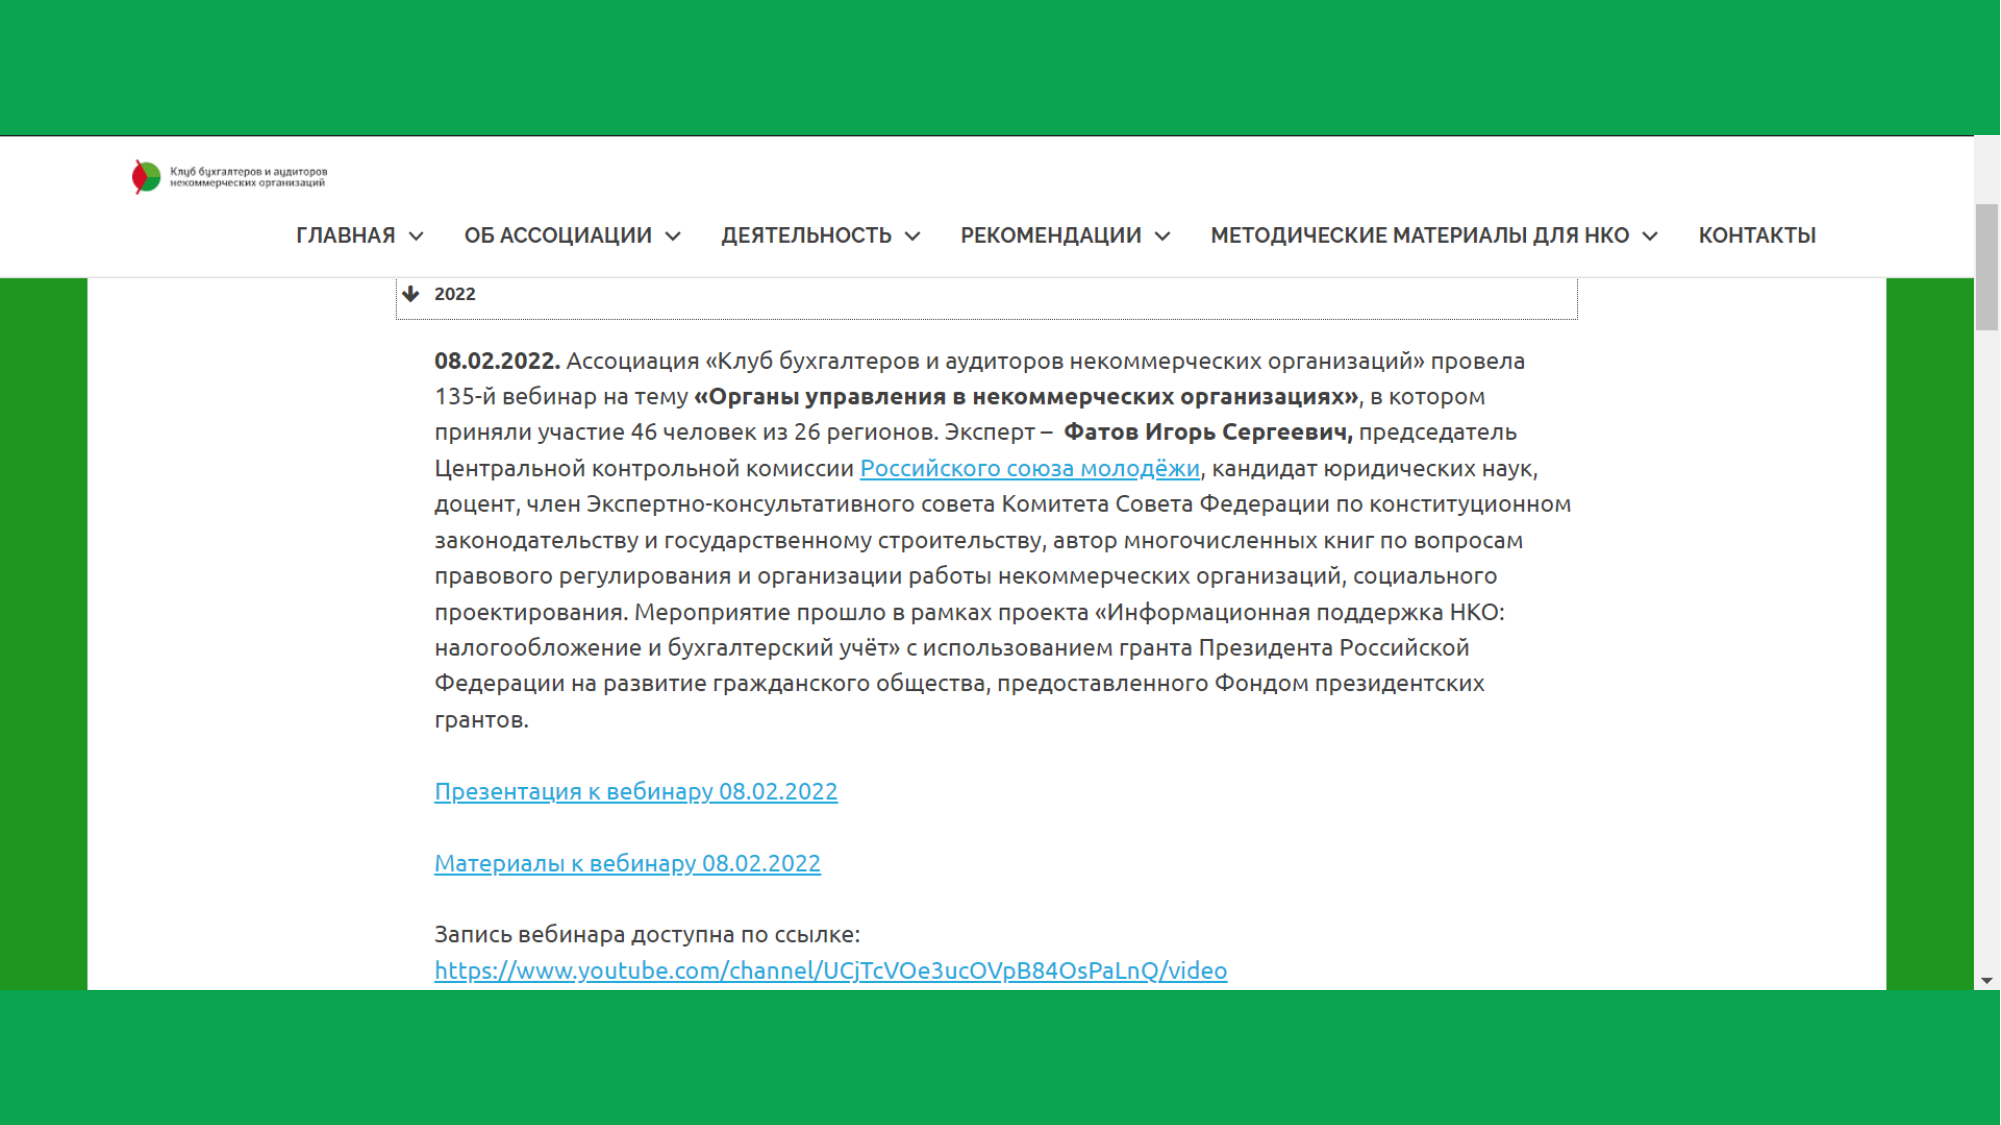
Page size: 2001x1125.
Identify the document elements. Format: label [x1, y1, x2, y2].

picture [0, 134, 2000, 991]
